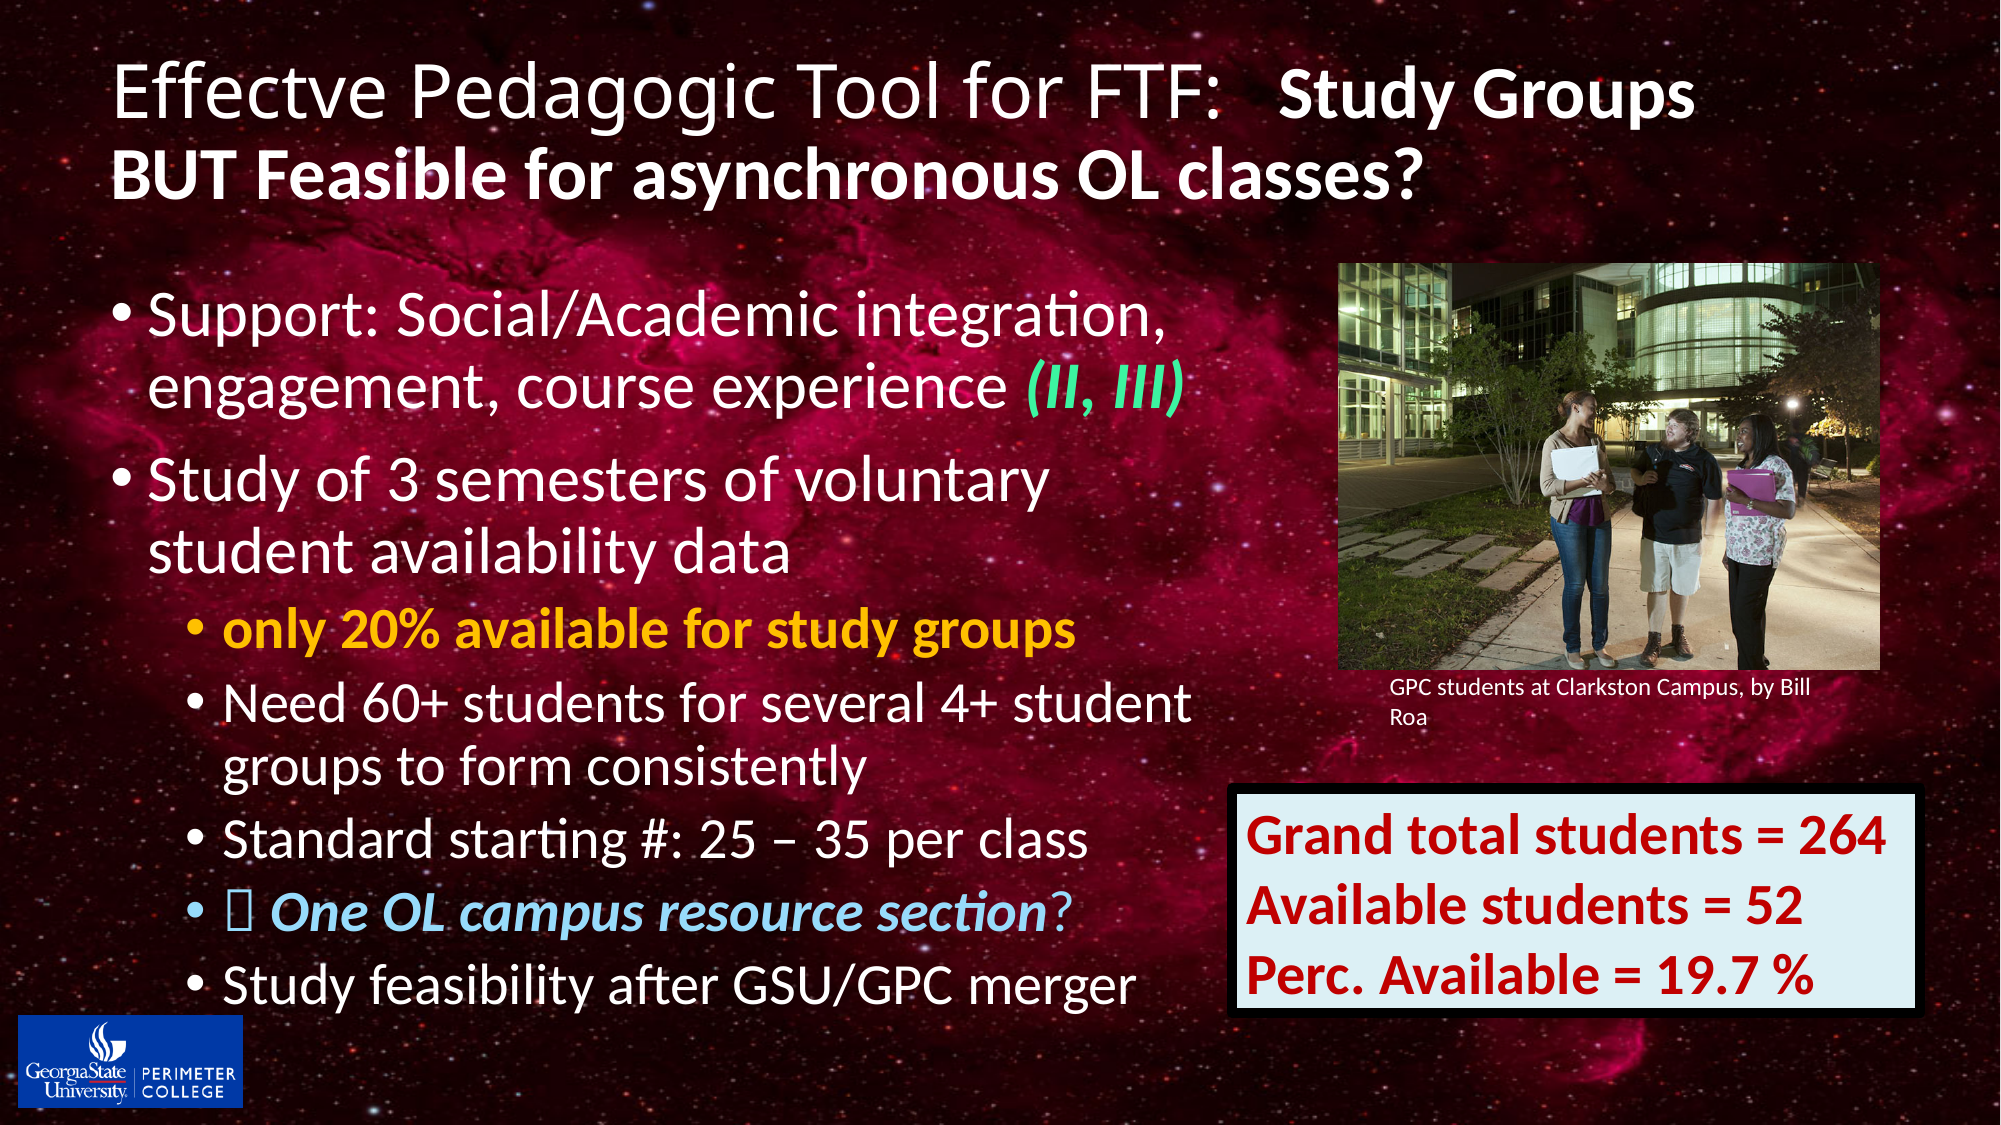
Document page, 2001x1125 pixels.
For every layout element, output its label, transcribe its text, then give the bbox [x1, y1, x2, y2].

text_box GPC students at Clarkston Campus, by Bill Roa [1374, 670, 1871, 738]
list Support: Social/Academic integration, engagement, course experience (II, III) Study of 3 semesters of voluntary student availability data only 20% available for study groups Need 60+ students for several 4+ student groups to form consistently Standard starting #: 25 – 35 per class  One OL campus resource section? Study feasibility after GSU/GPC merger [95, 271, 1272, 1068]
text_box Grand total students = 264 Available students = 52 Perc. Available = 19.7 % [1231, 788, 1921, 1014]
title Effectve Pedagogic Tool for FTF: Study Groups BUT Feasible for asynchronous OL classes? [95, 21, 1871, 248]
picture [0, 0, 2001, 1125]
